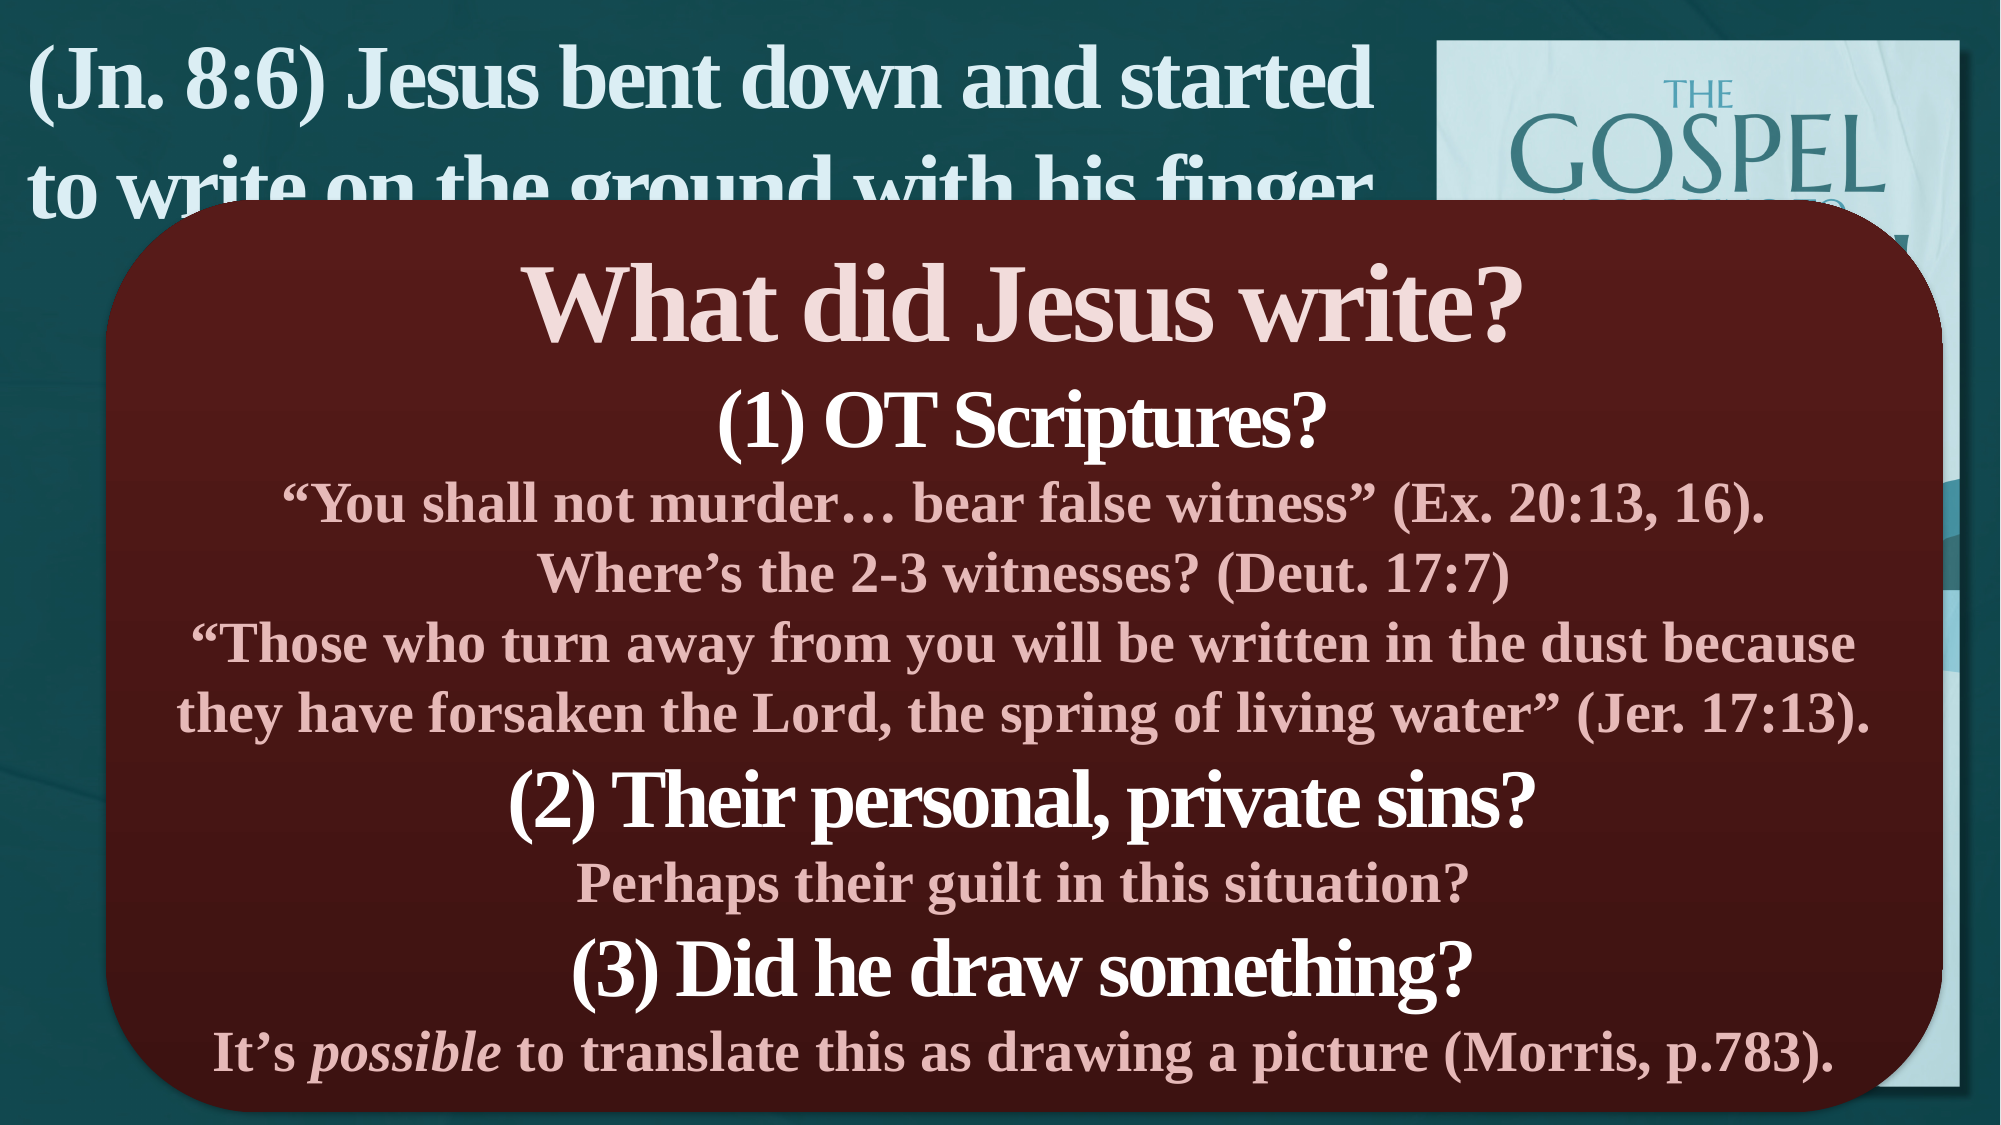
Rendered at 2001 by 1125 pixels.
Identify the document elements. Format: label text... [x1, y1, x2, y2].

text_box What did Jesus write? (1) OT Scriptures? “You shall not murder… bear false witness” (Ex. 20:13, 16). Where’s the 2-3 witnesses? (Deut. 17:7) “Those who turn away from you will be written in the dust because they have forsaken the Lord, the spring of living water” (Jer. 17:13). (2) Their personal, private sins? Perhaps their guilt in this situation? (3) Did he draw something? It’s possible to translate this as drawing a picture (Morris, p.783). [103, 197, 1946, 1115]
picture [0, 0, 2001, 1125]
text_box (Jn. 8:6) Jesus bent down and started to write on the ground with his finger. [11, 9, 1413, 245]
